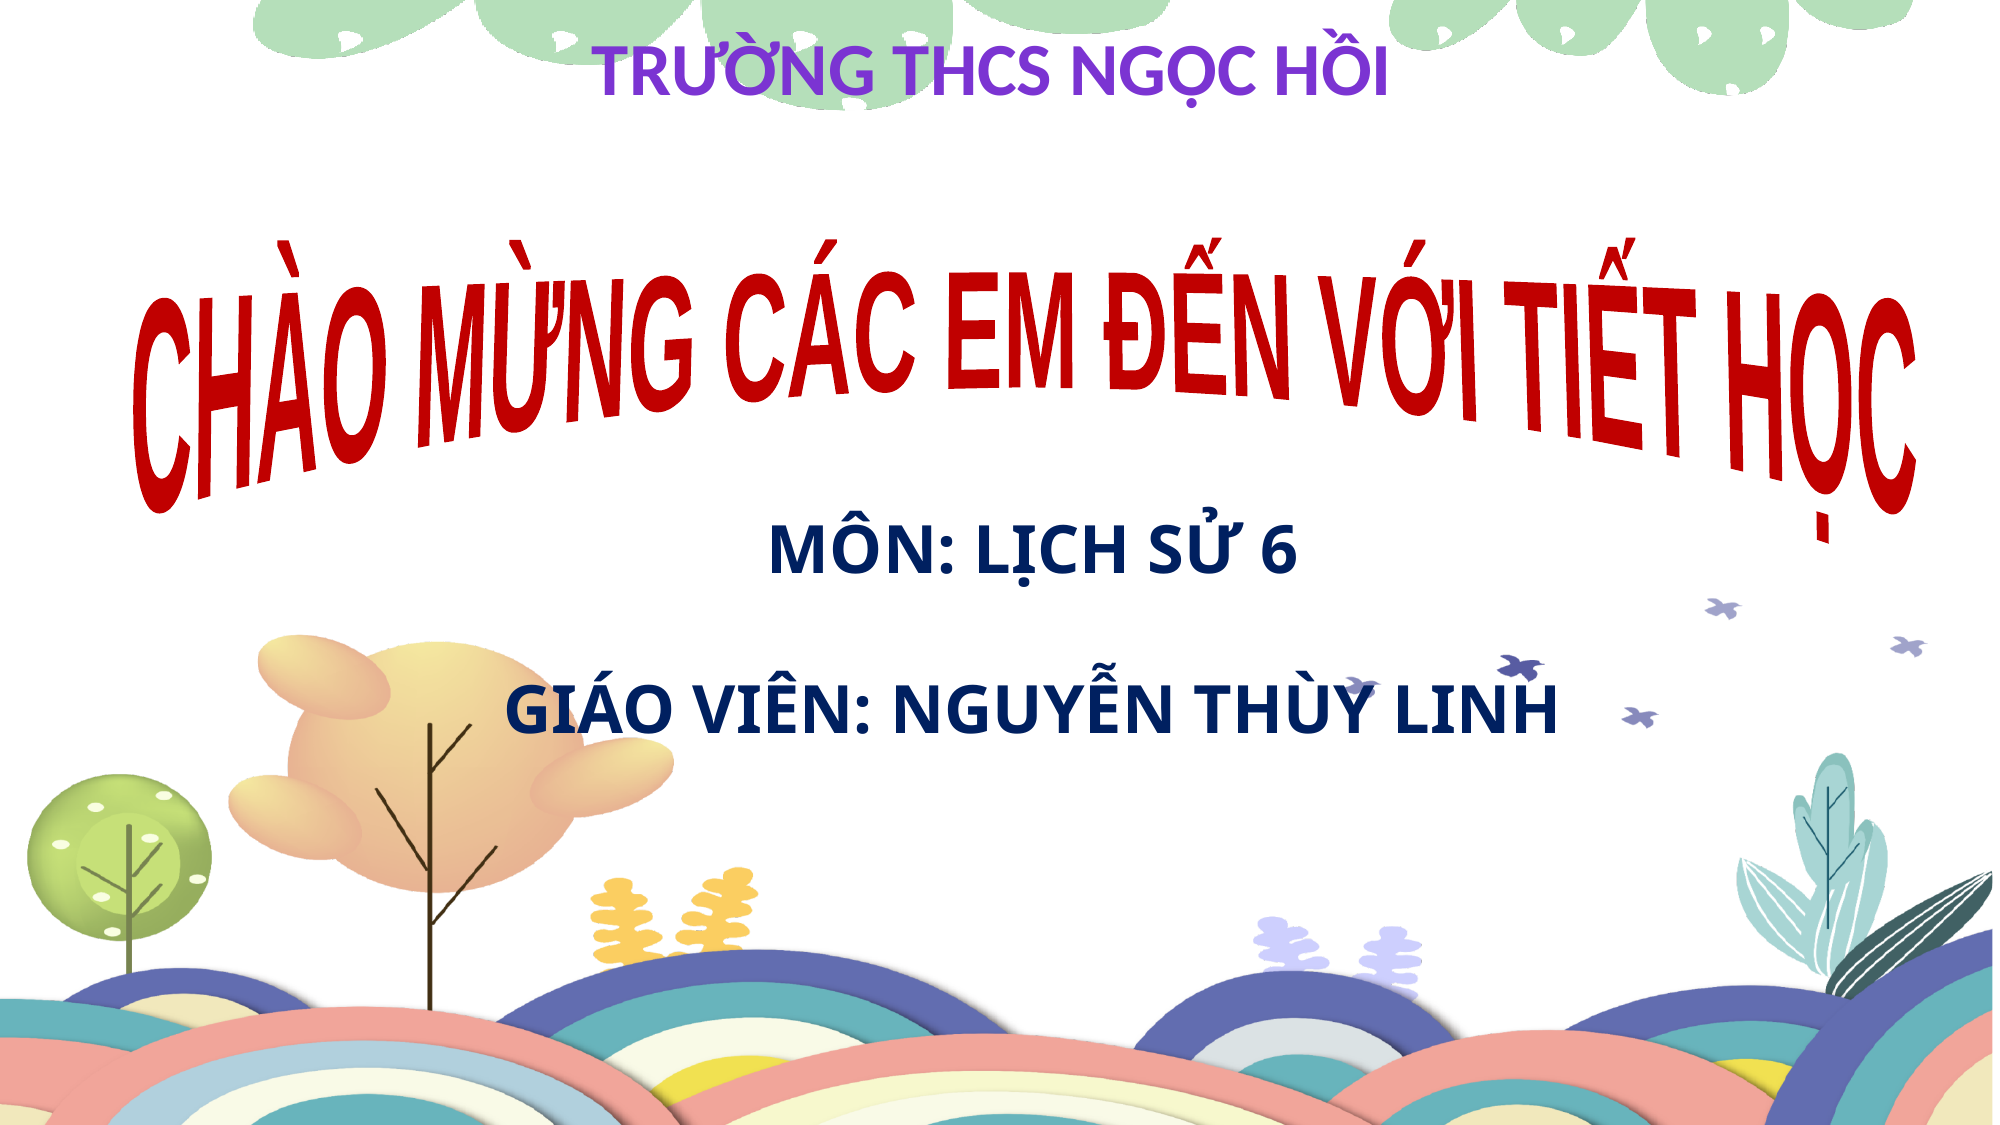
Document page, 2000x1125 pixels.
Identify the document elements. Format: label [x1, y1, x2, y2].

picture [32, 0, 1997, 151]
picture [0, 499, 1993, 1125]
